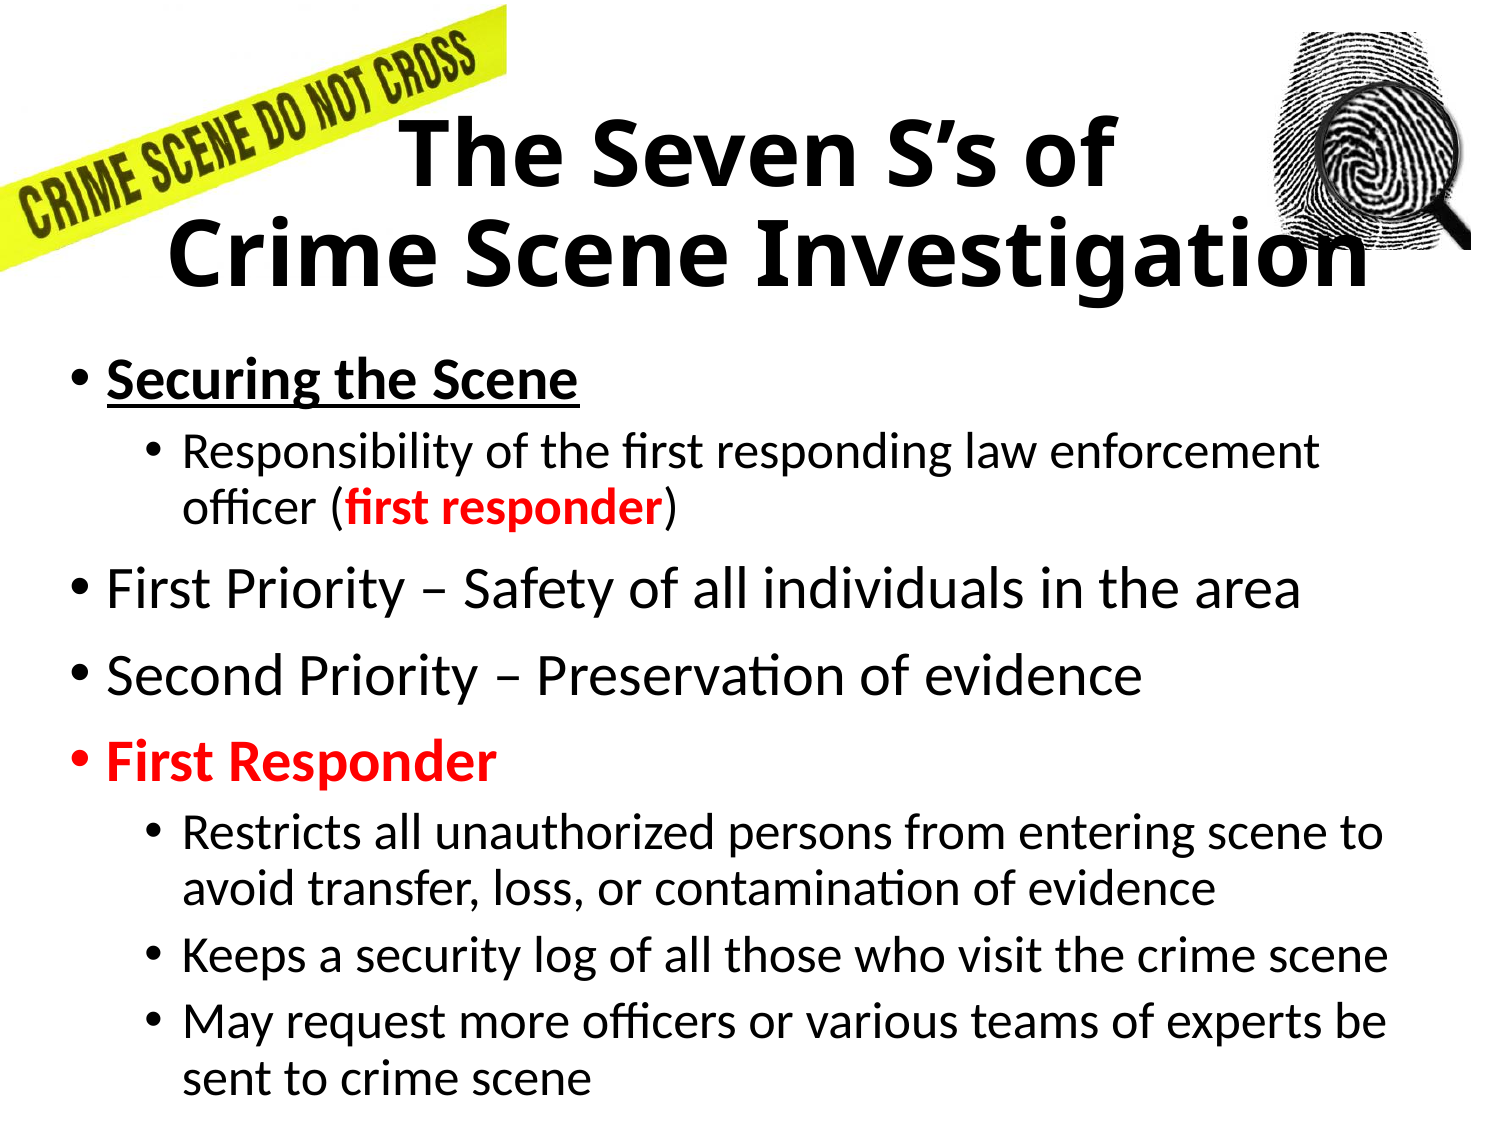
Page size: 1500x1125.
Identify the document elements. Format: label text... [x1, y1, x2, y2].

title The Seven S’s of Crime Scene Investigation [19, 97, 1500, 316]
picture [0, 4, 507, 278]
list Securing the Scene Responsibility of the first responding law enforcement officer (first responder) First Priority – Safety of all individuals in the area Second Priority – Preservation of evidence First Responder Restricts all unauthorized persons from entering scene to avoid transfer, loss, or contamination of evidence Keeps a security log of all those who visit the crime scene May request more officers or various teams of experts be sent to crime scene [54, 340, 1438, 1086]
picture [1253, 32, 1471, 250]
